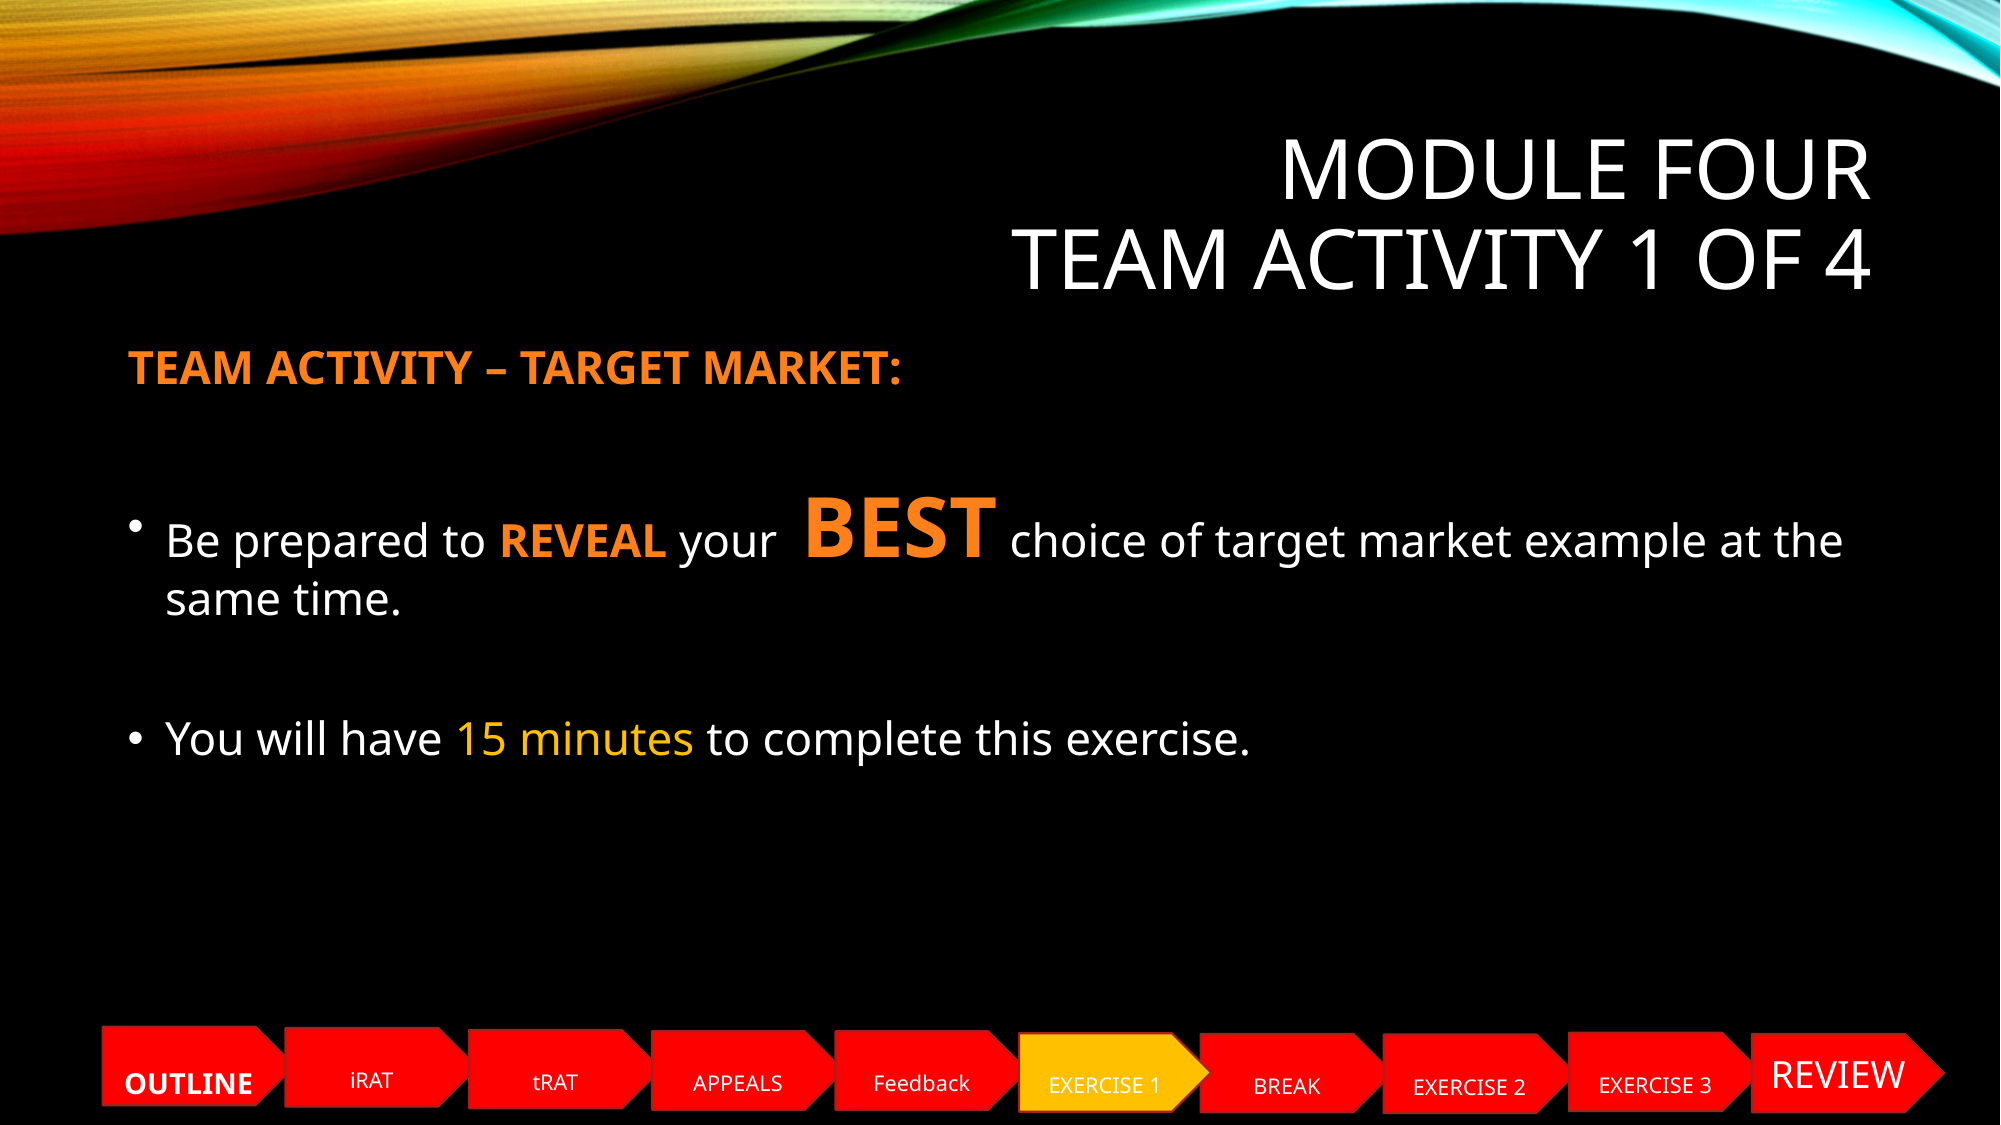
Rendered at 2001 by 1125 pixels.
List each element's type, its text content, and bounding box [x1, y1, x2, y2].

picture [0, 0, 2000, 237]
title MODULE FOUR Team ACTIVITY 1 of 4 [474, 111, 1888, 324]
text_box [102, 1026, 1945, 1114]
list TEAM ACTIVITY – TARGET MARKET: Be prepared to REVEAL your BEST choice of target market example at the same time. You will have 15 minutes to complete this exercise. [112, 337, 1927, 1026]
